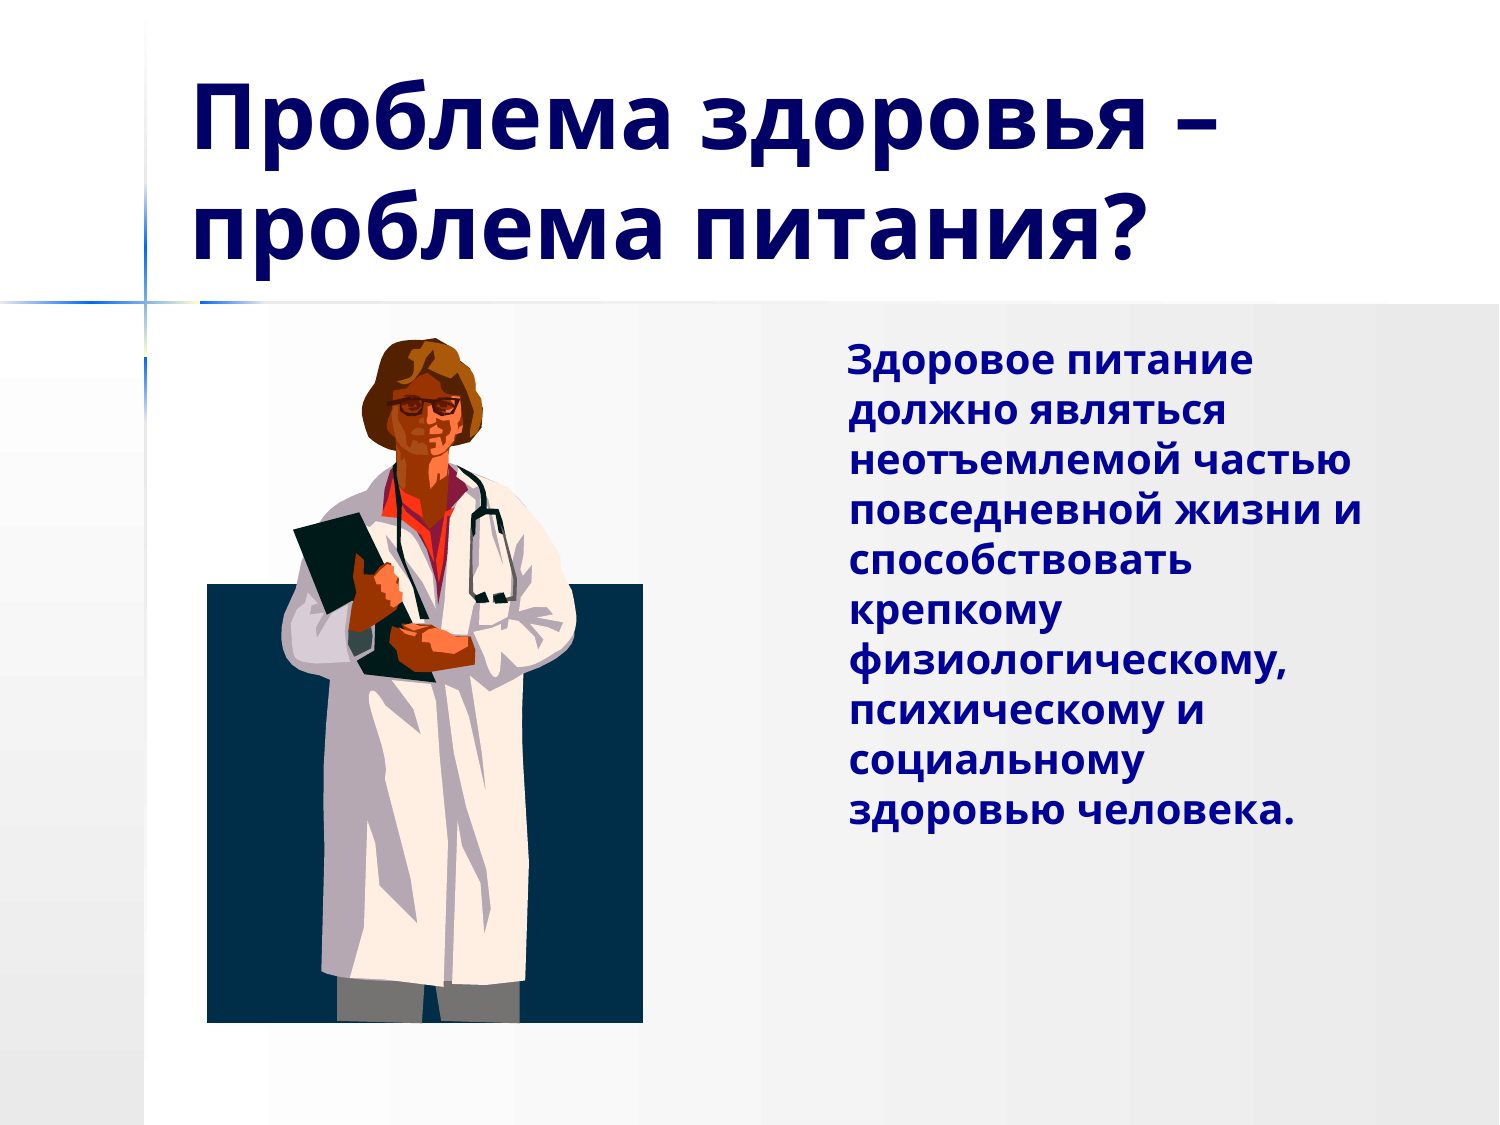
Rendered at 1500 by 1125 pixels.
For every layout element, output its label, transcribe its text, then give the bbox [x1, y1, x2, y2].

title Проблема здоровья – проблема питания? [174, 50, 1413, 285]
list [206, 337, 644, 1024]
list Здоровое питание должно являться неотъемлемой частью повседневной жизни и способствовать крепкому физиологическому, психическому и социальному здоровью человека. [777, 324, 1384, 1000]
